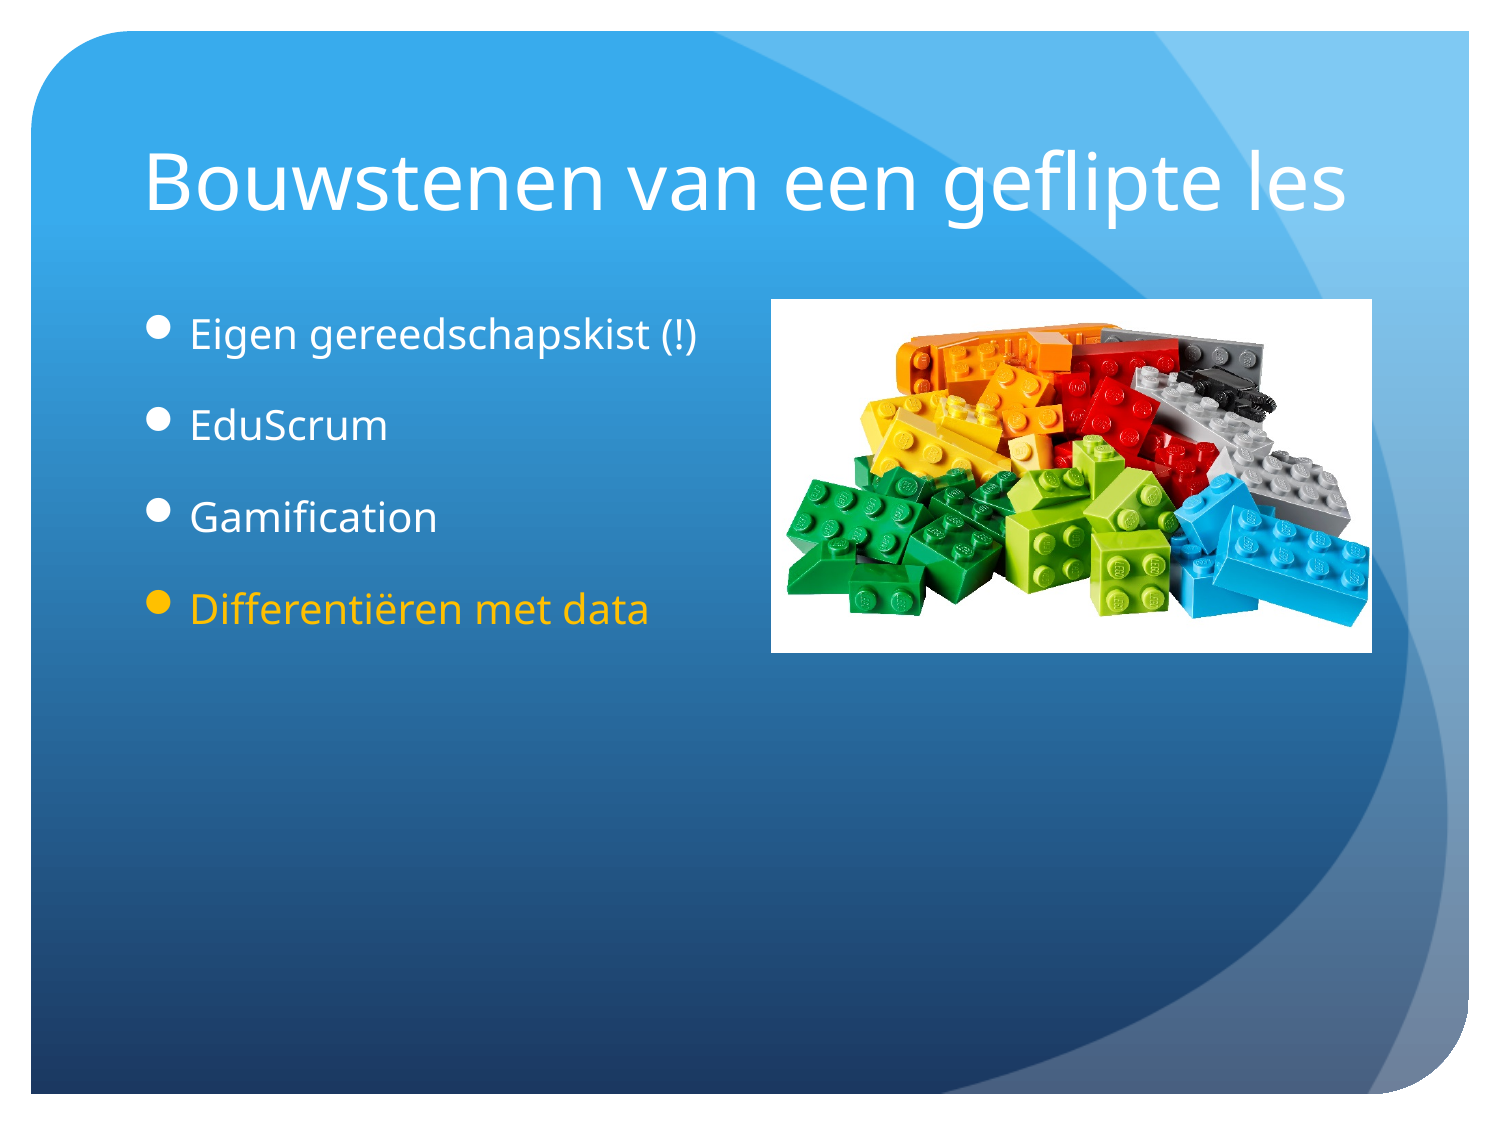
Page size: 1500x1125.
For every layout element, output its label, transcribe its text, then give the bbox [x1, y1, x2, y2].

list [771, 299, 1372, 653]
list Eigen gereedschapskist (!) EduScrum Gamification Differentiëren met data [127, 299, 728, 993]
title Bouwstenen van een geflipte les [127, 62, 1372, 234]
picture [24, 30, 1473, 1094]
